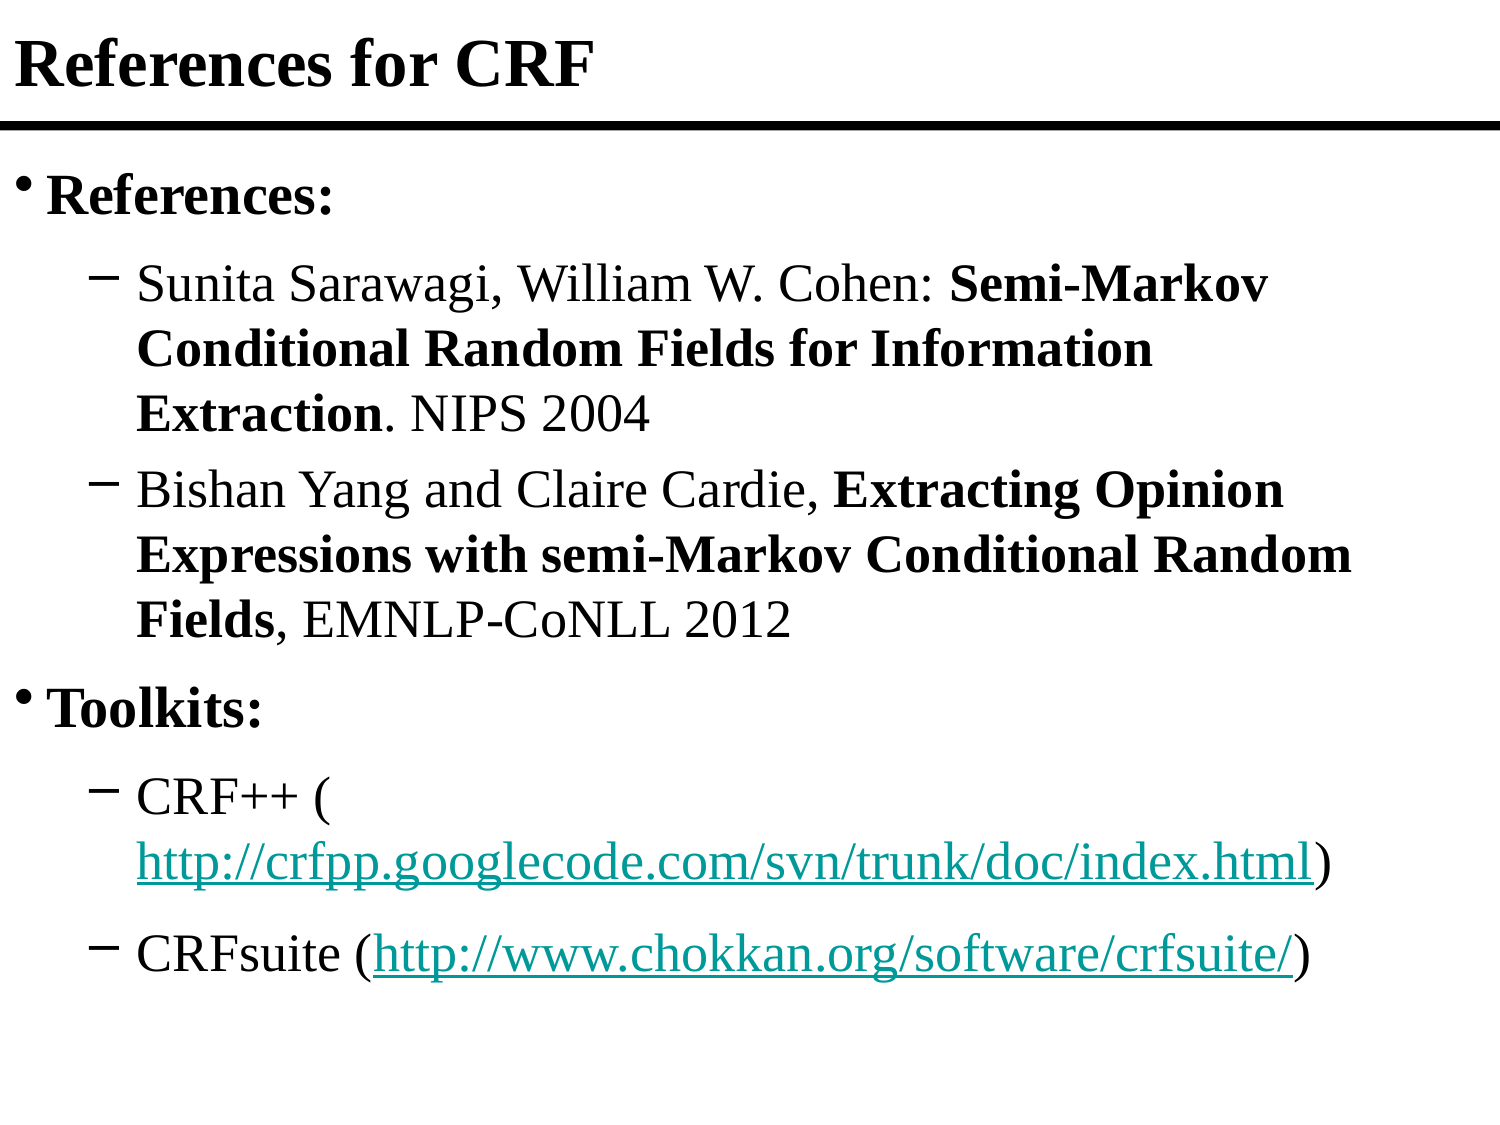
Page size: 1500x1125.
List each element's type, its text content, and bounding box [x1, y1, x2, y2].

title References for CRF [0, 0, 1500, 119]
list References: Sunita Sarawagi, William W. Cohen: Semi-Markov Conditional Random Fields for Information Extraction. NIPS 2004 Bishan Yang and Claire Cardie, Extracting Opinion Expressions with semi-Markov Conditional Random Fields, EMNLP-CoNLL 2012 Toolkits: CRF++ (http://crfpp.googlecode.com/svn/trunk/doc/index.html) CRFsuite (http://www.chokkan.org/software/crfsuite/) [0, 148, 1500, 990]
